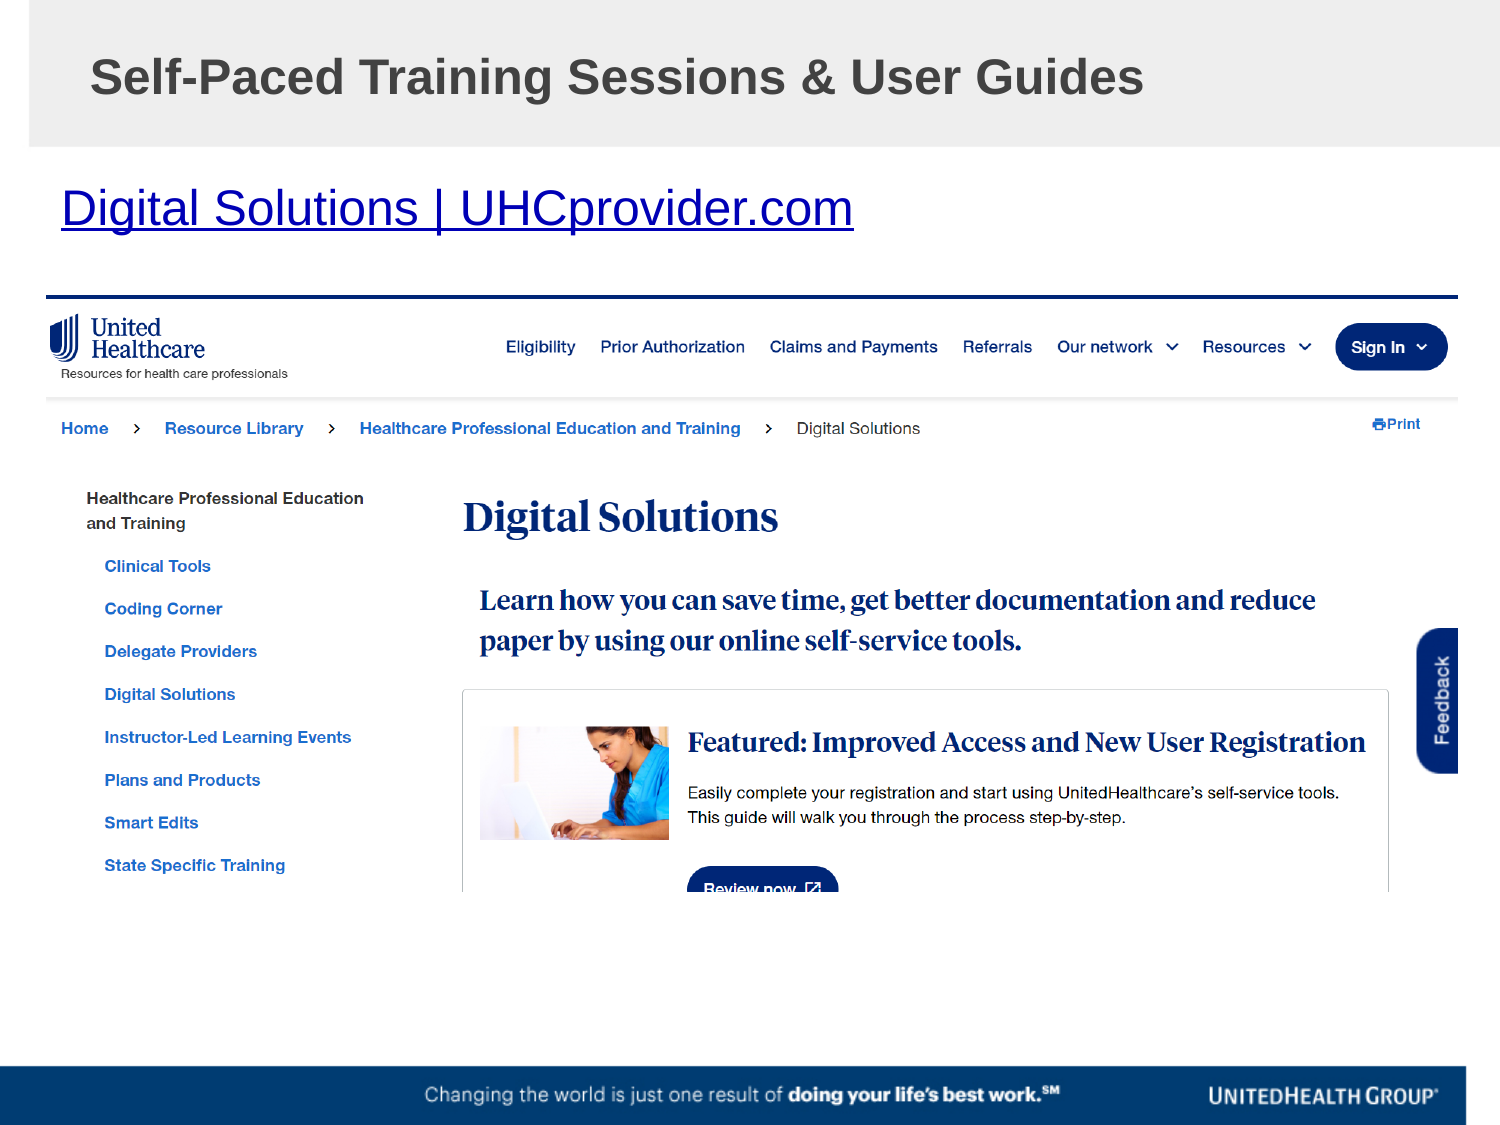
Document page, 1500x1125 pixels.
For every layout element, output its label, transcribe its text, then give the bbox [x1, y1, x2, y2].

text_box Self-Paced Training Sessions & User Guides [75, 37, 1339, 112]
text_box Digital Solutions | UHCprovider.com [46, 168, 1388, 243]
picture [0, 0, 1500, 1125]
